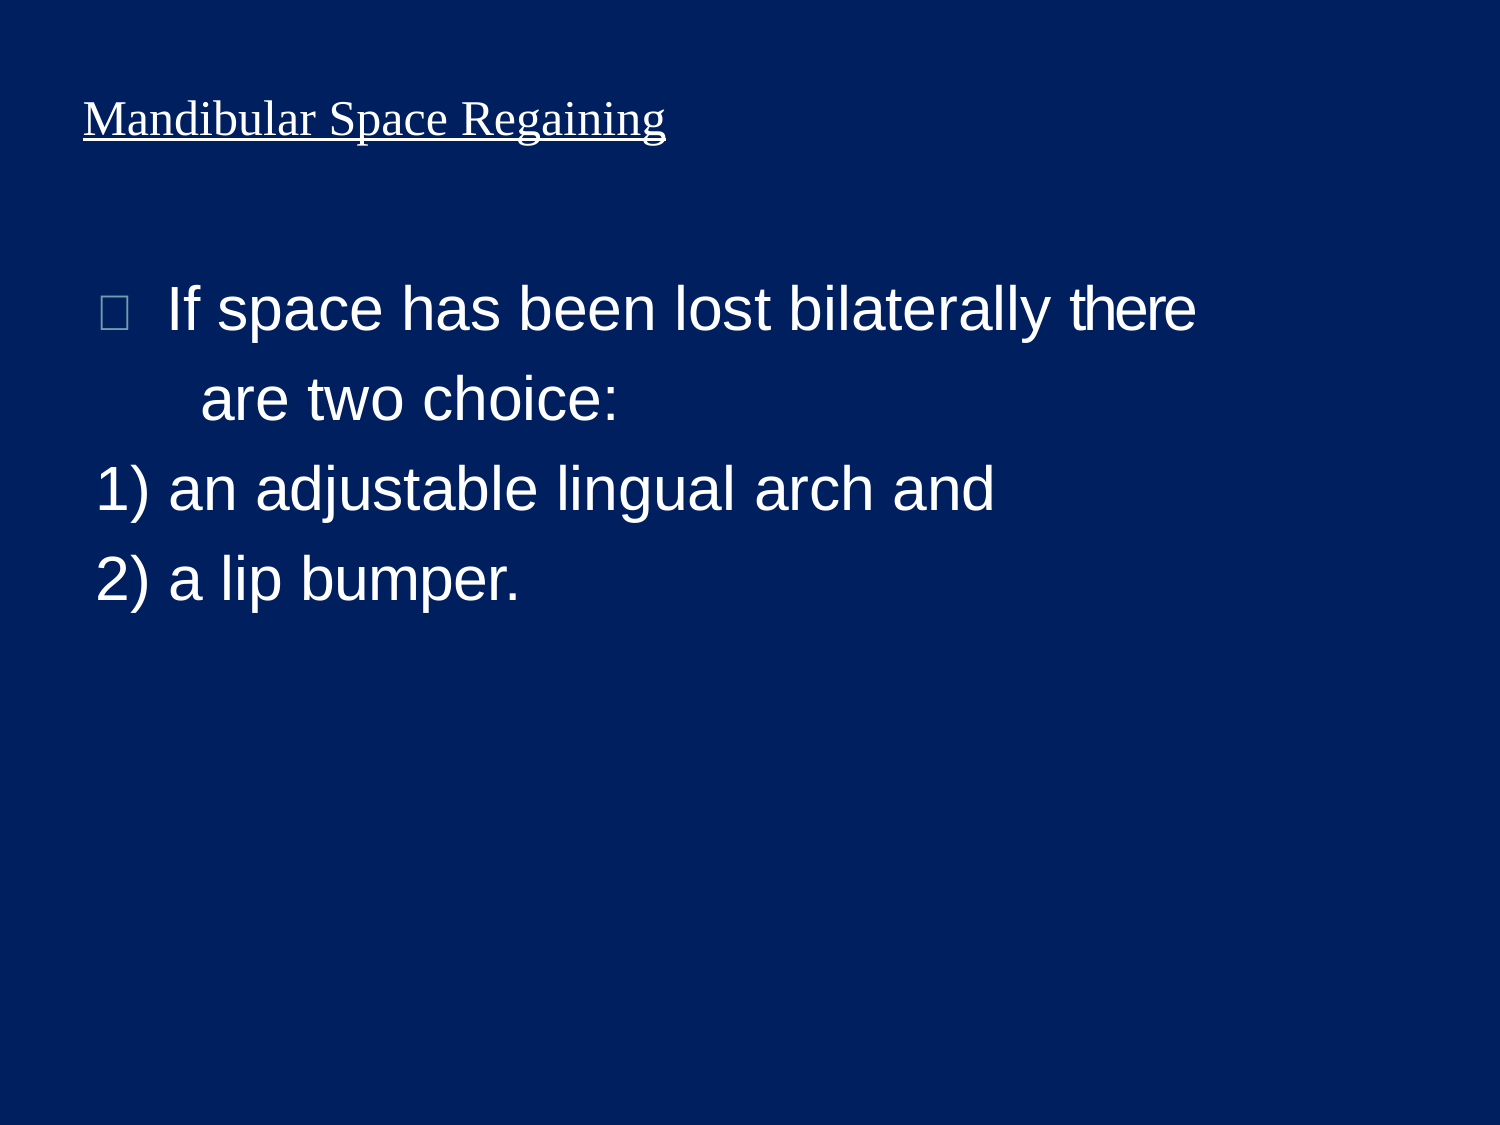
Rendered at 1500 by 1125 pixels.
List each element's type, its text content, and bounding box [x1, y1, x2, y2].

title Mandibular Space Regaining [80, 82, 1181, 274]
text_box  If space has been lost bilaterally there are two choice: an adjustable lingual arch and a lip bumper. [93, 251, 1209, 613]
